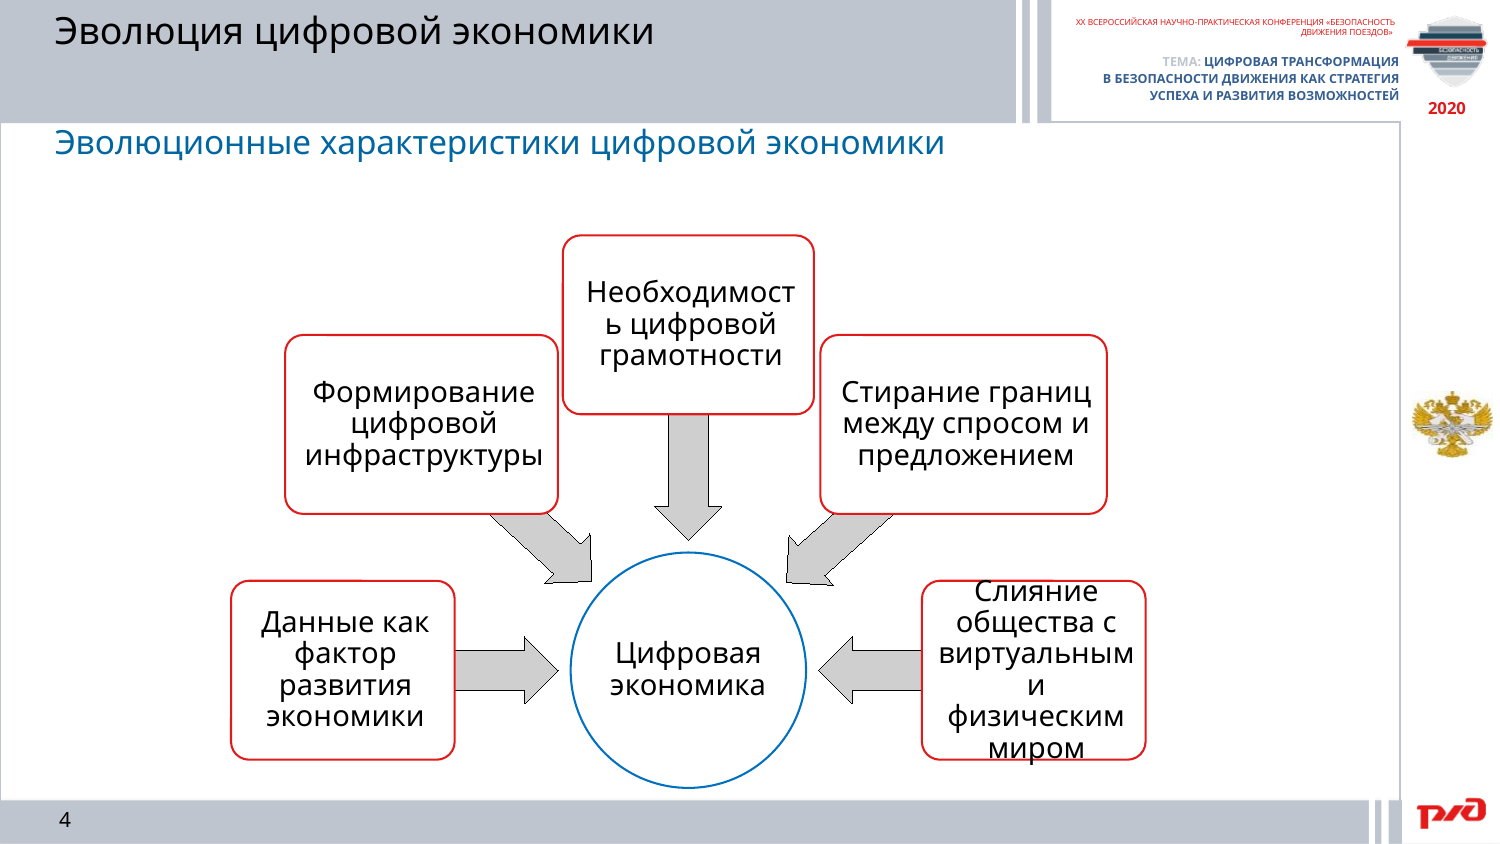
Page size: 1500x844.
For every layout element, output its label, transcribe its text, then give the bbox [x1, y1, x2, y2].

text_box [230, 200, 1146, 823]
picture [1412, 391, 1493, 458]
picture [1402, 783, 1500, 844]
text_box Эволюция цифровой экономики [39, 0, 989, 60]
text_box Эволюционные характеристики цифровой экономики [39, 113, 1076, 169]
picture [1403, 14, 1490, 90]
